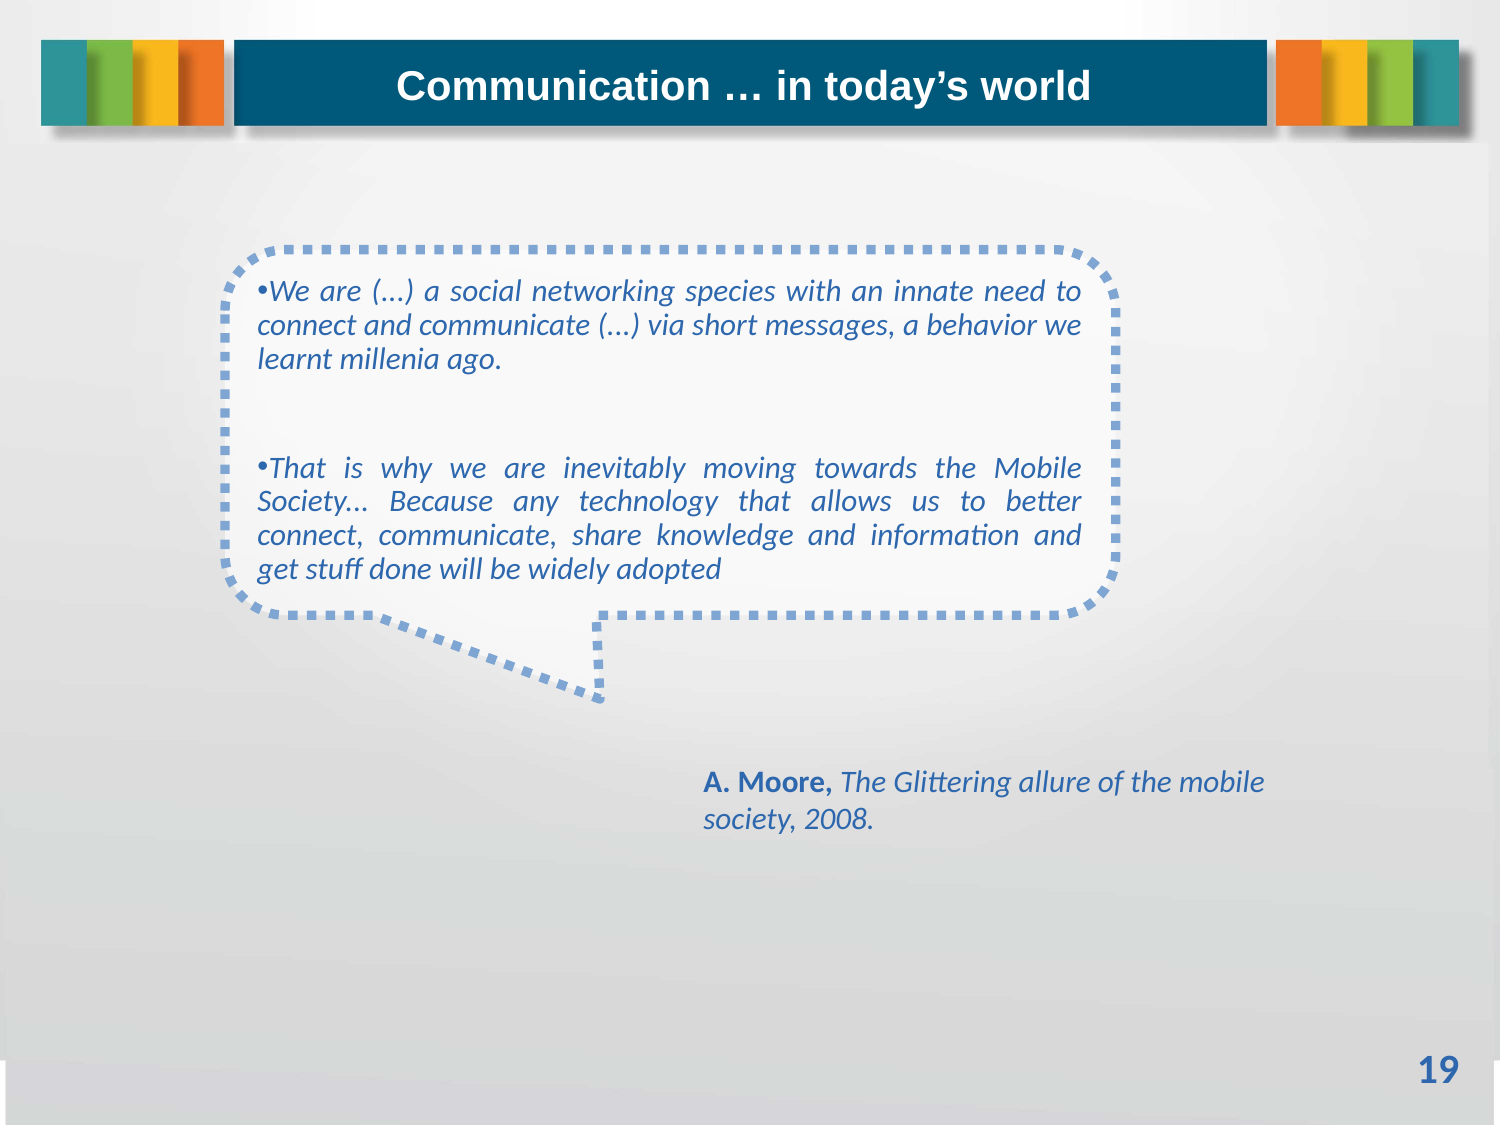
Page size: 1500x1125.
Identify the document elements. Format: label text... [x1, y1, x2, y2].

text_box We are (...) a social networking species with an innate need to connect and communicate (...) via short messages, a behavior we learnt millenia ago. That is why we are inevitably moving towards the Mobile Society... Because any technology that allows us to better connect, communicate, share knowledge and information and get stuff done will be widely adopted [224, 249, 1116, 700]
text_box Communication … in today’s world [253, 42, 1235, 126]
text_box A. Moore, The Glittering allure of the mobile society, 2008. [688, 753, 1288, 844]
picture [0, 0, 1500, 1125]
